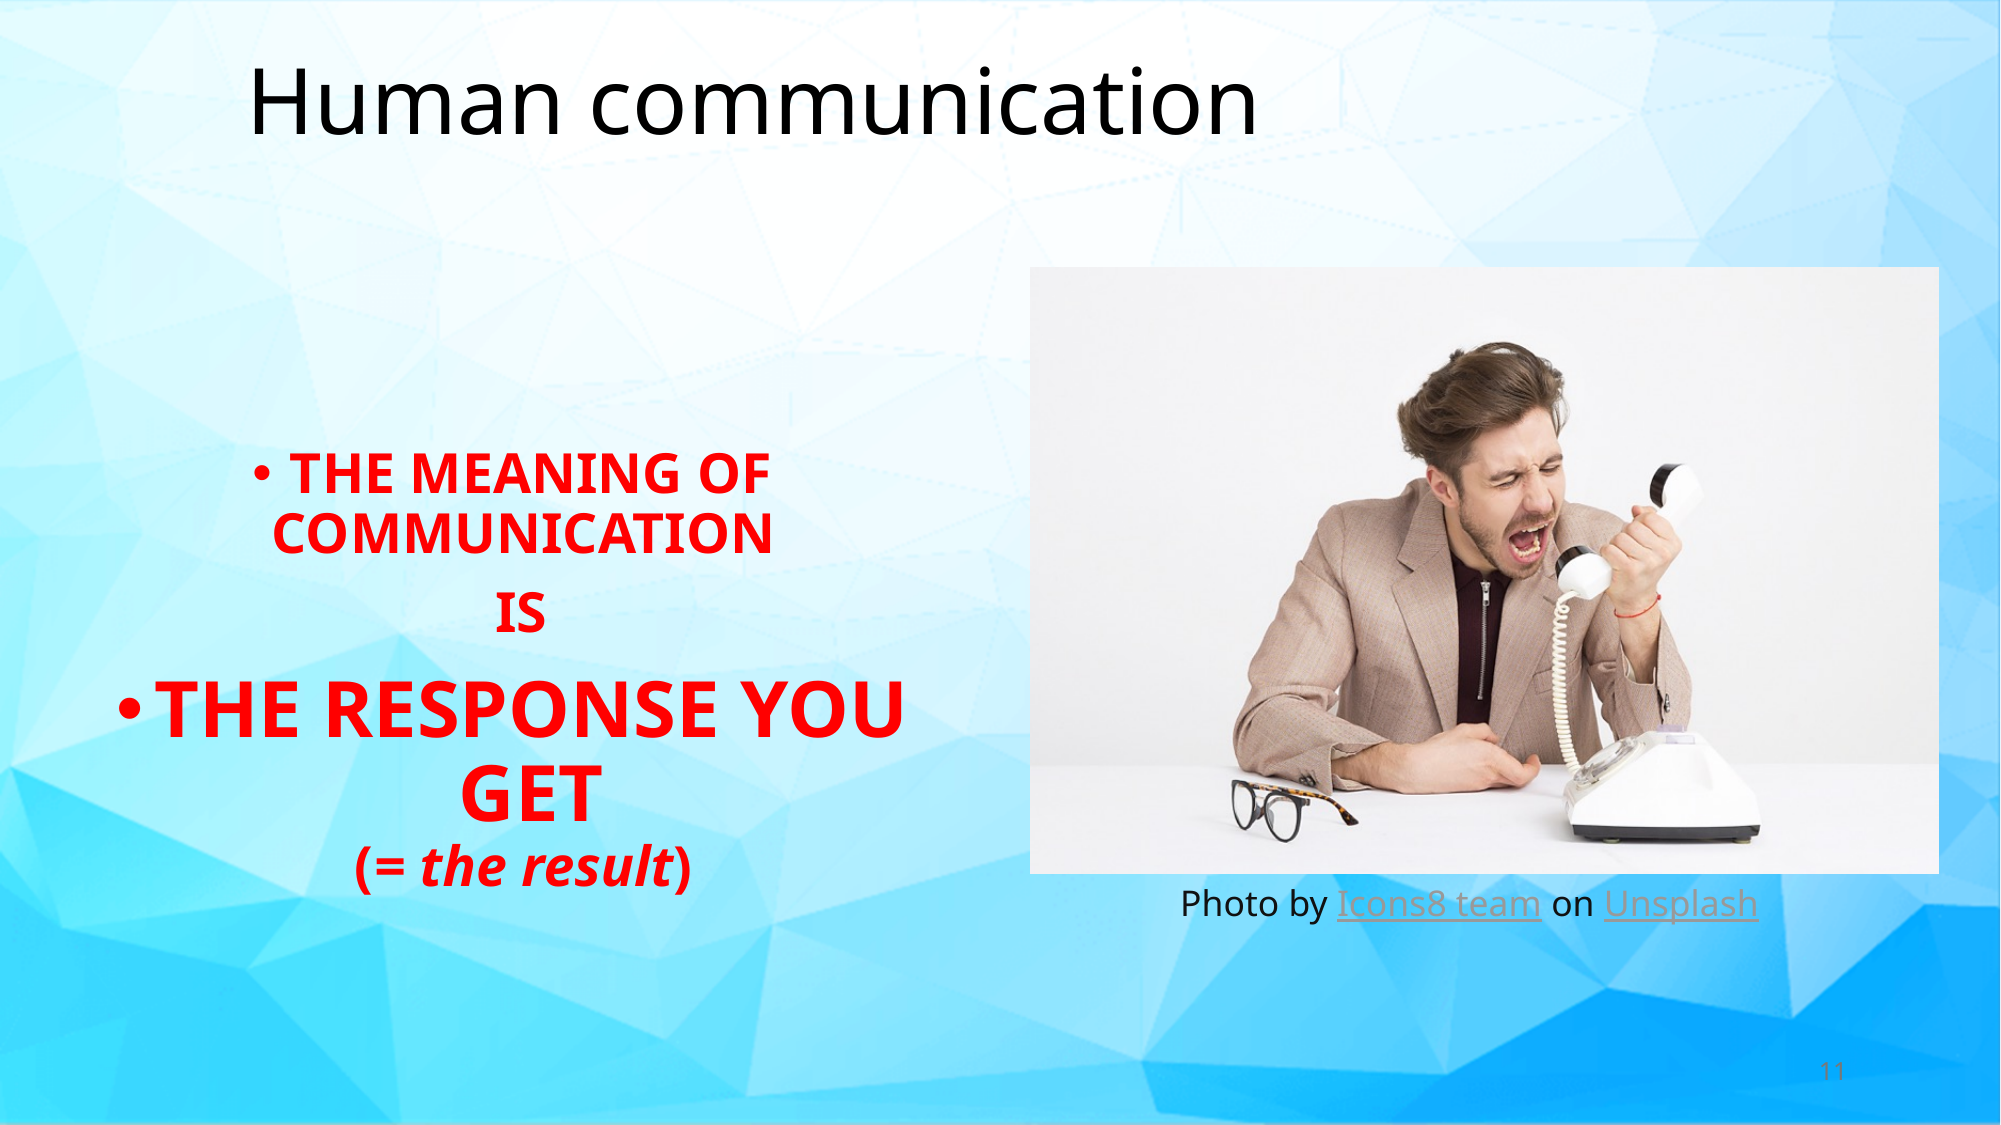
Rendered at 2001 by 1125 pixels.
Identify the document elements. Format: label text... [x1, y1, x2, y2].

title Human communication [231, 29, 1640, 182]
list THE MEANING OF COMMUNICATION IS THE RESPONSE YOU GET (= the result) [61, 189, 964, 953]
text_box Photo by Icons8 team on Unsplash [1165, 874, 1774, 937]
picture [0, 0, 2001, 1125]
slide_number 11 [1412, 1042, 1863, 1103]
